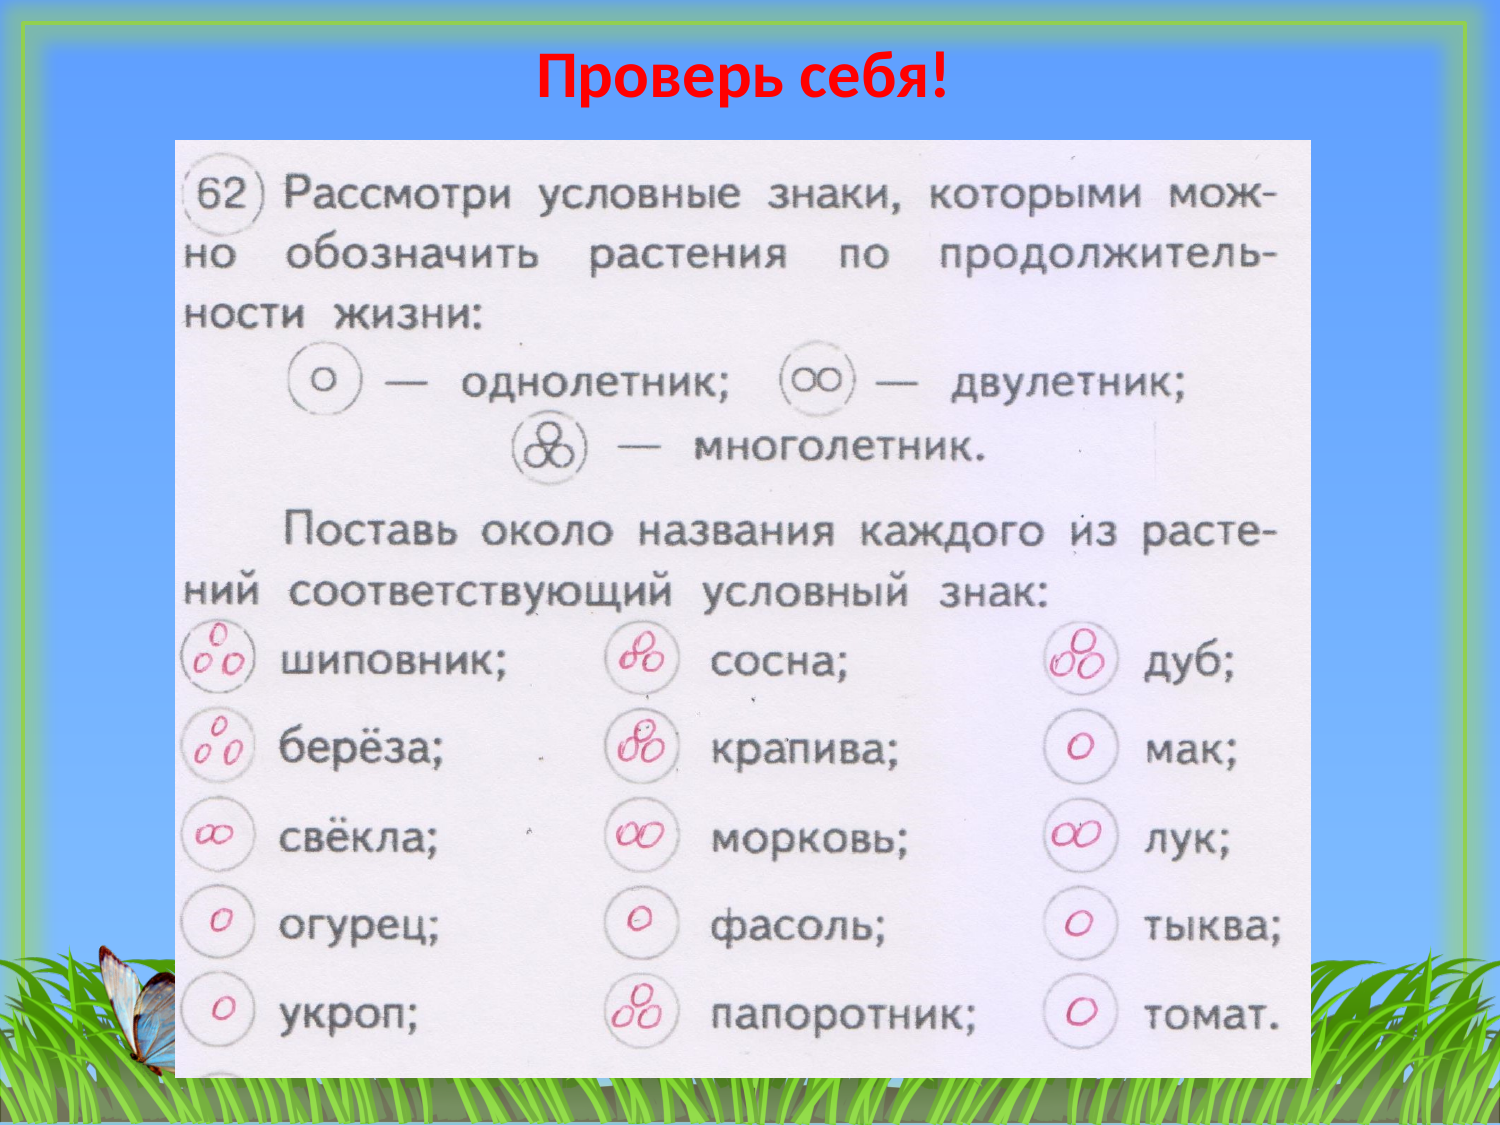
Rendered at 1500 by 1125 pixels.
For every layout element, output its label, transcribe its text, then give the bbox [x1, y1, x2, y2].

text_box Проверь себя! [445, 23, 1043, 119]
picture [0, 140, 1500, 1125]
